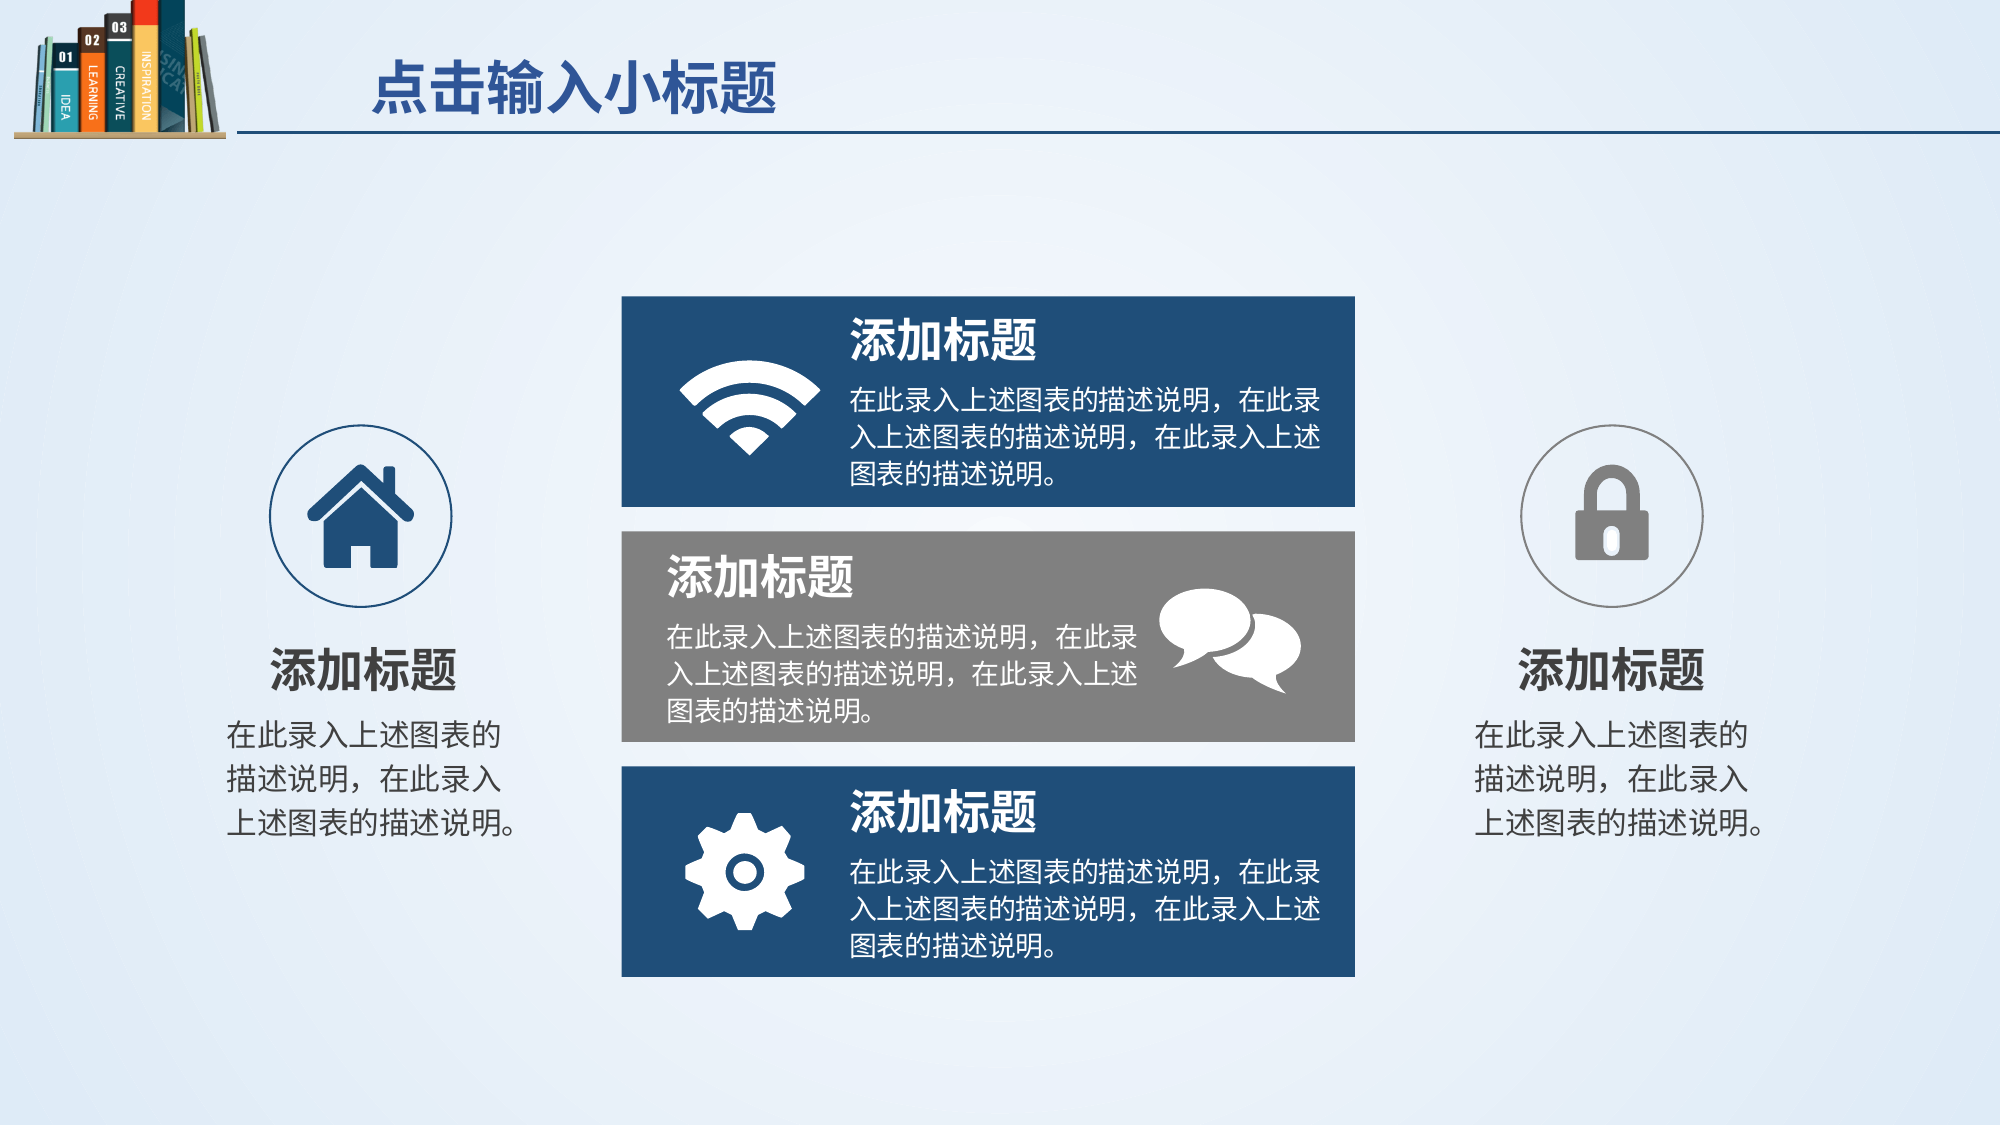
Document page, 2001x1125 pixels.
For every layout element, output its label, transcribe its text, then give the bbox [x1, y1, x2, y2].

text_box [269, 425, 452, 607]
text_box 在此录入上述图表的描述说明，在此录入上述图表的描述说明，在此录入上述图表的描述说明。 [651, 609, 1155, 735]
text_box 添加标题 [834, 775, 1089, 844]
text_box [679, 350, 821, 456]
text_box 在此录入上述图表的描述说明，在此录入上述图表的描述说明。 [1450, 701, 1774, 849]
text_box 添加标题 [834, 303, 1089, 372]
text_box 点击输入小标题 [355, 43, 812, 129]
text_box 在此录入上述图表的描述说明，在此录入上述图表的描述说明，在此录入上述图表的描述说明。 [834, 844, 1338, 970]
picture [169, 59, 175, 67]
text_box [621, 765, 1356, 978]
text_box 在此录入上述图表的描述说明，在此录入上述图表的描述说明，在此录入上述图表的描述说明。 [834, 372, 1338, 498]
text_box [1159, 588, 1301, 694]
text_box 添加标题 [1484, 632, 1740, 701]
text_box 添加标题 [236, 632, 492, 701]
text_box 添加标题 [651, 540, 906, 609]
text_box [1521, 425, 1703, 607]
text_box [685, 813, 805, 931]
picture [14, 0, 226, 139]
text_box [621, 295, 1356, 508]
text_box 在此录入上述图表的描述说明，在此录入上述图表的描述说明。 [202, 701, 526, 849]
text_box [621, 530, 1356, 743]
